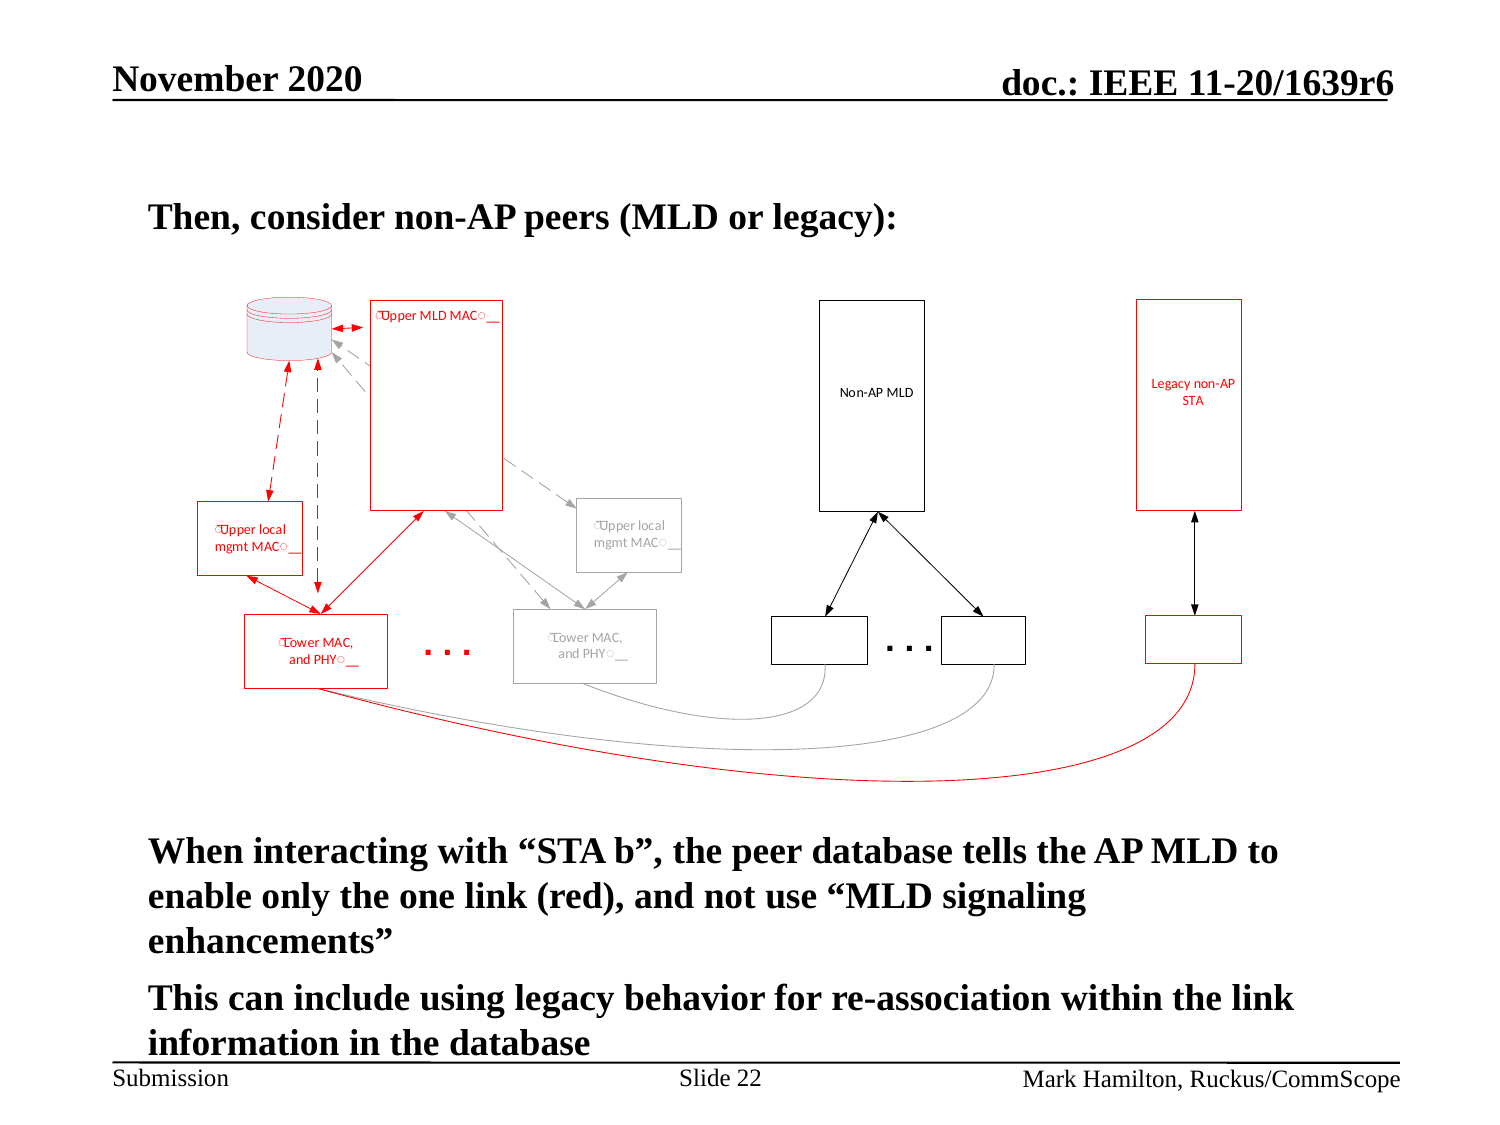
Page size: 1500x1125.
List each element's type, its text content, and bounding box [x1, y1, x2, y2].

footer Mark Hamilton, Ruckus/CommScope [773, 1062, 1402, 1094]
text_box Then, consider non-AP peers (MLD or legacy): [123, 184, 1353, 256]
text_box When interacting with “STA b”, the peer database tells the AP MLD to enable only the one link (red), and not use “MLD signaling enhancements” This can include using legacy behavior for re-association within the link information in the database [123, 818, 1353, 890]
picture [195, 295, 1247, 811]
